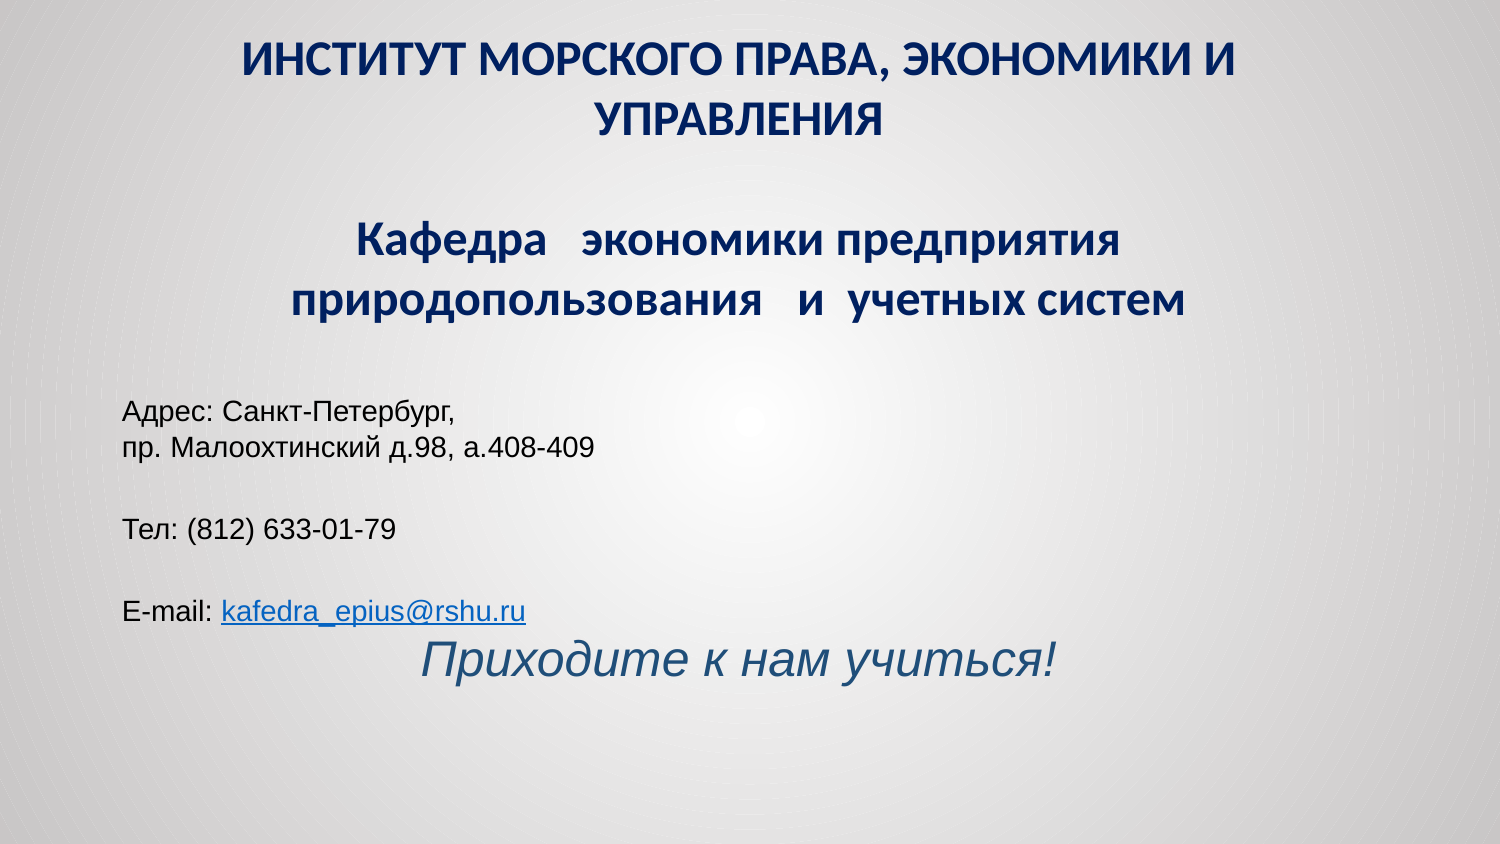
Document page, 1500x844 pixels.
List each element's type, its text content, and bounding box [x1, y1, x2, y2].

text_box Адрес: Санкт-Петербург, пр. Малоохтинский д.98, а.408-409 Тел: (812) 633-01-79 E-mail: kafedra_epius@rshu.ru [110, 222, 1351, 635]
text_box ИНСТИТУТ МОРСКОГО ПРАВА, ЭКОНОМИКИ И УПРАВЛЕНИЯ Кафедра экономики предприятия природопользования и учетных систем [110, 19, 1368, 145]
text_box Приходите к нам учиться! [363, 619, 1114, 695]
